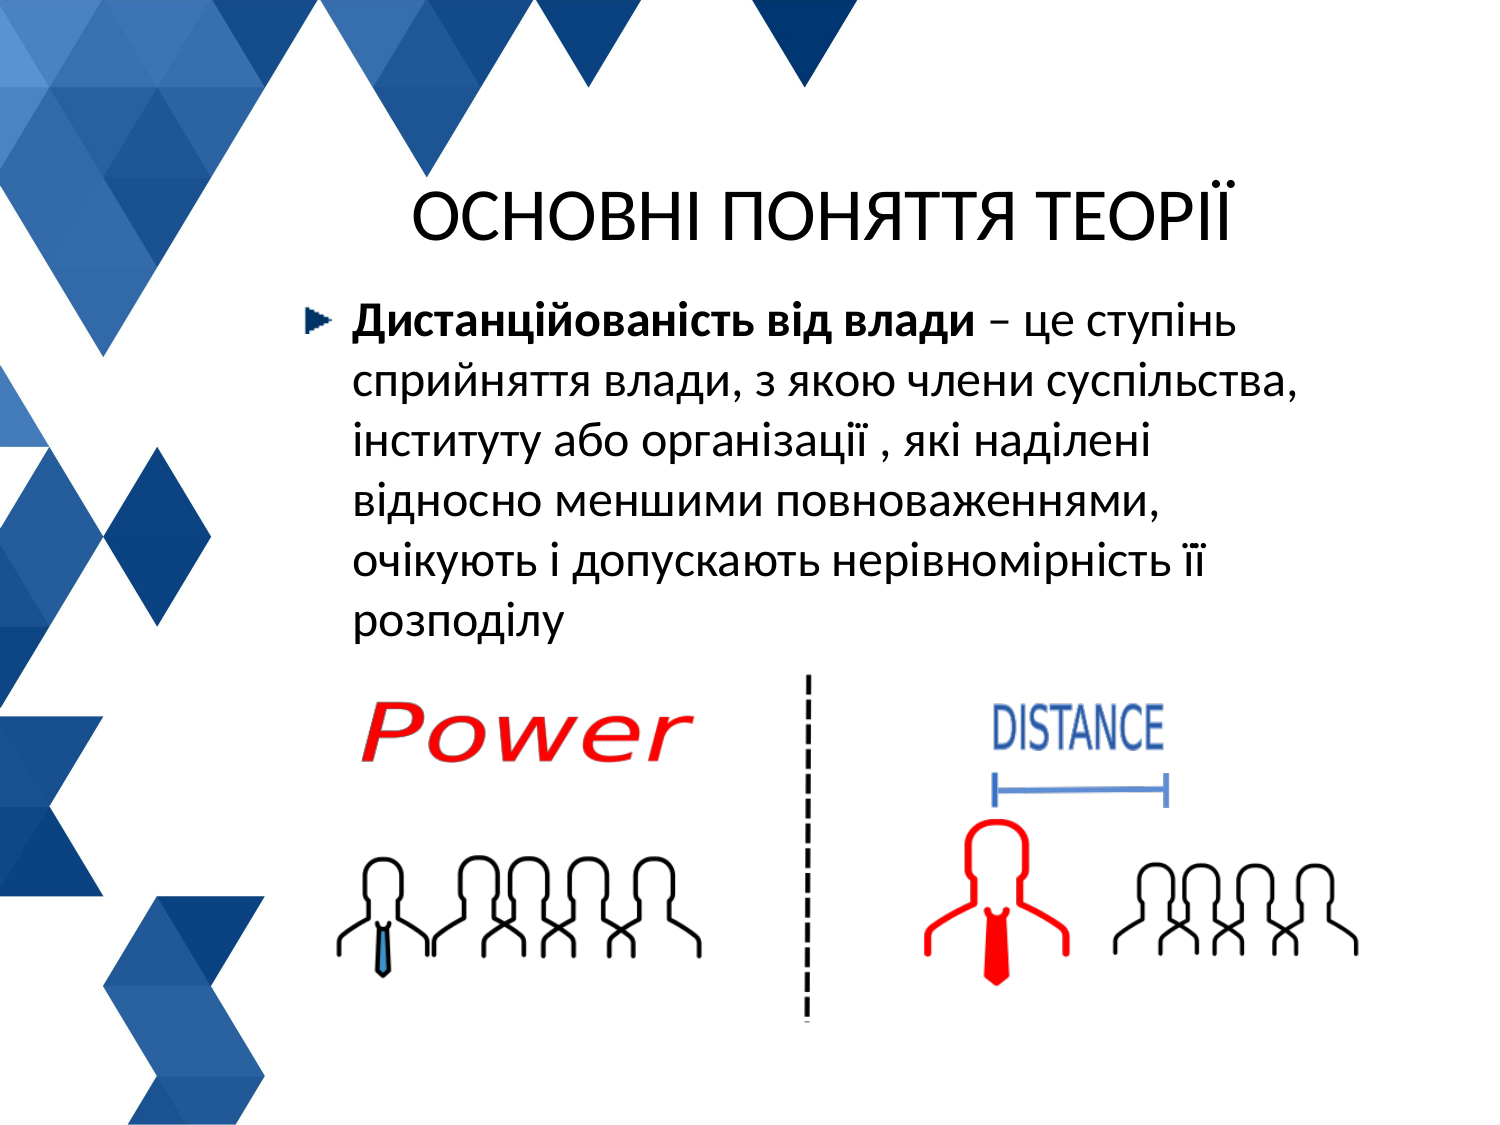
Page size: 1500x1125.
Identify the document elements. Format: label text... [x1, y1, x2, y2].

list Дистанційованість від влади – це ступінь сприйняття влади, з якою члени суспільства, інституту або організації , які наділені відносно меншими повноваженнями, очікують і допускають нерівномірність її розподілу [281, 282, 1365, 642]
title ОСНОВНІ ПОНЯТТЯ ТЕОРІЇ [281, 140, 1365, 282]
picture [0, 0, 1500, 1125]
